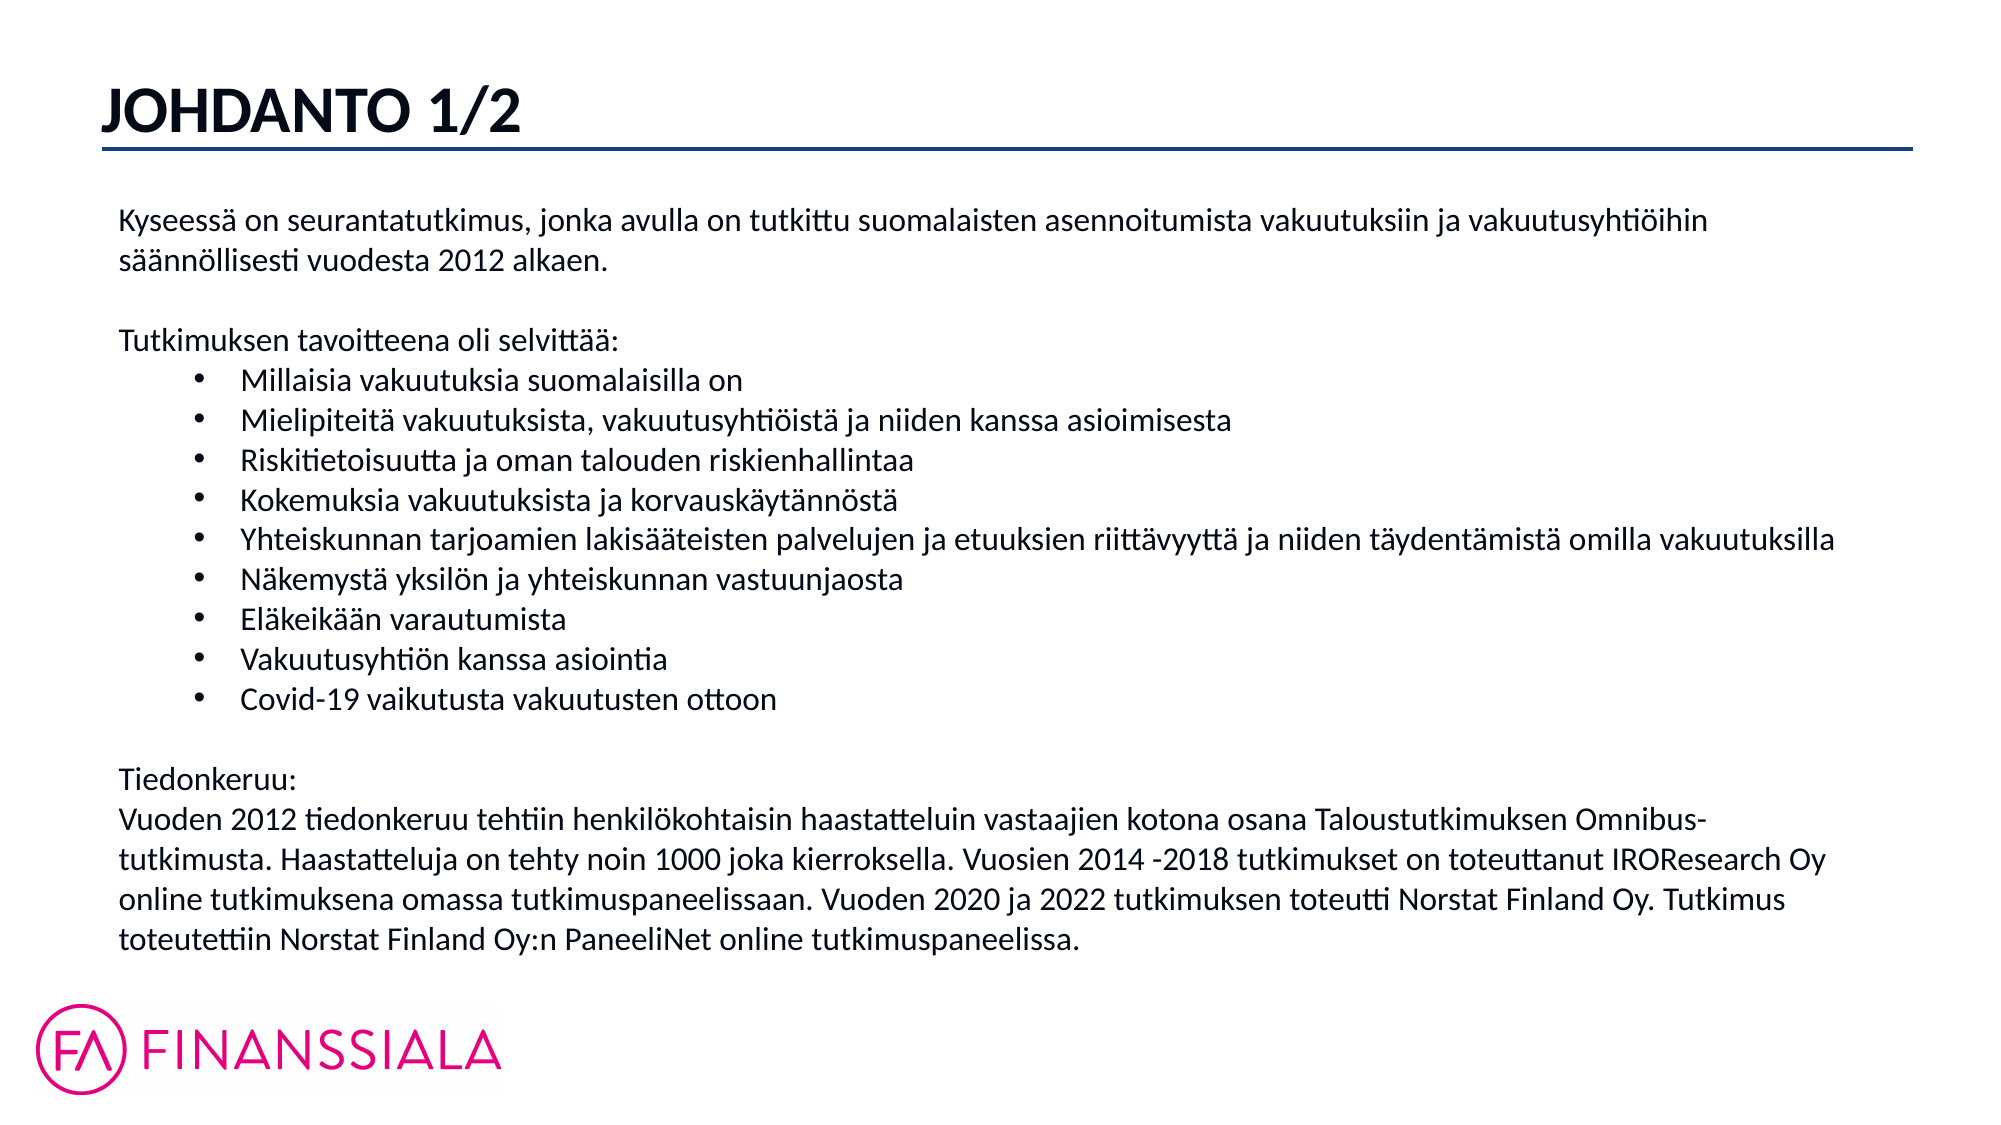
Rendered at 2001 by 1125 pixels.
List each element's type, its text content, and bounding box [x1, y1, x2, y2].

text_box JOHDANTO 1/2 [86, 58, 1898, 154]
picture [36, 1004, 501, 1095]
text_box Kyseessä on seurantatutkimus, jonka avulla on tutkittu suomalaisten asennoitumista vakuutuksiin ja vakuutusyhtiöihin säännöllisesti vuodesta 2012 alkaen. Tutkimuksen tavoitteena oli selvittää: Millaisia vakuutuksia suomalaisilla on Mielipiteitä vakuutuksista, vakuutusyhtiöistä ja niiden kanssa asioimisesta Riskitietoisuutta ja oman talouden riskienhallintaa Kokemuksia vakuutuksista ja korvauskäytännöstä Yhteiskunnan tarjoamien lakisääteisten palvelujen ja etuuksien riittävyyttä ja niiden täydentämistä omilla vakuutuksilla Näkemystä yksilön ja yhteiskunnan vastuunjaosta Eläkeikään varautumista Vakuutusyhtiön kanssa asiointia Covid-19 vaikutusta vakuutusten ottoon Tiedonkeruu: Vuoden 2012 tiedonkeruu tehtiin henkilökohtaisin haastatteluin vastaajien kotona osana Taloustutkimuksen Omnibus-tutkimusta. Haastatteluja on tehty noin 1000 joka kierroksella. Vuosien 2014 -2018 tutkimukset on toteuttanut IROResearch Oy online tutkimuksena omassa tutkimuspaneelissaan. Vuoden 2020 ja 2022 tutkimuksen toteutti Norstat Finland Oy. Tutkimus toteutettiin Norstat Finland Oy:n PaneeliNet online tutkimuspaneelissa. [103, 190, 1878, 965]
